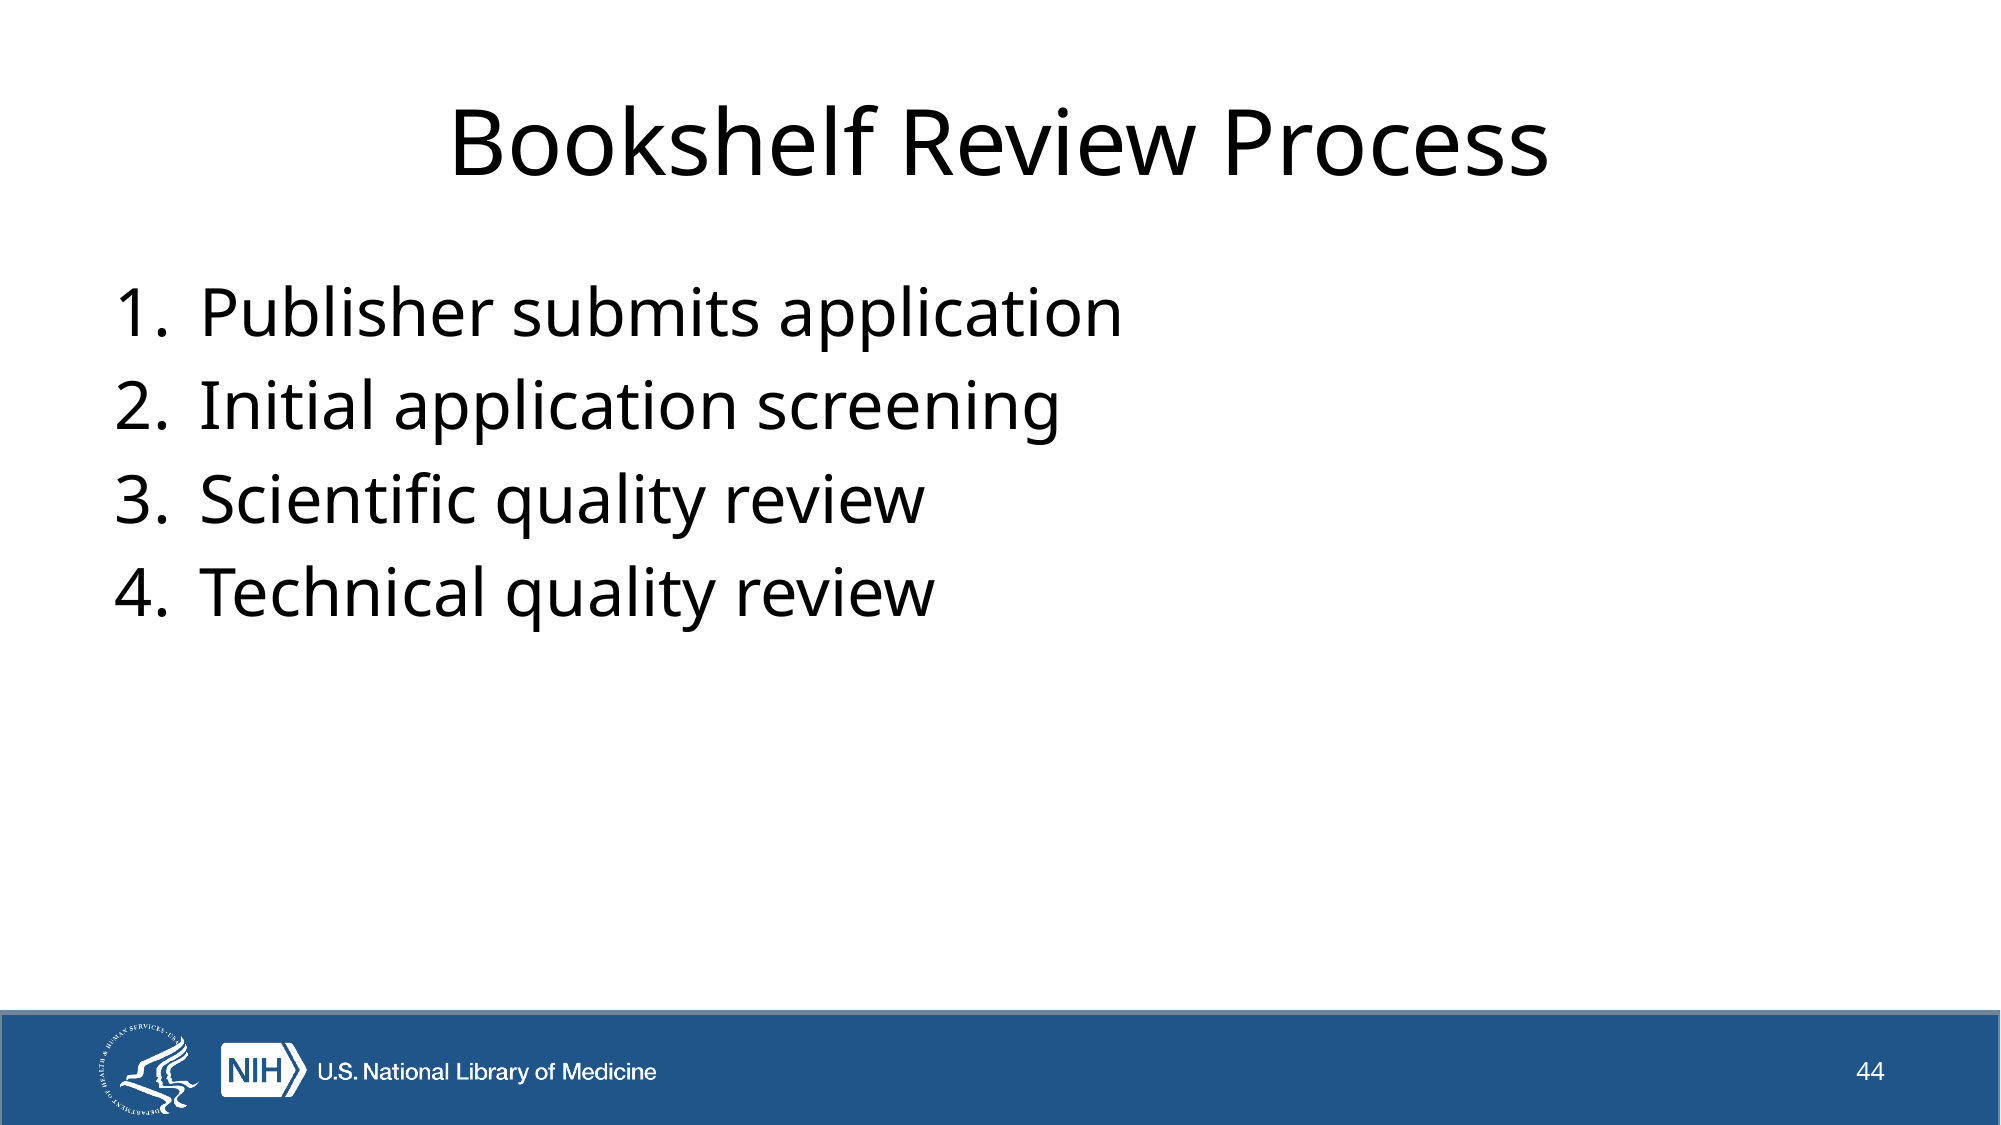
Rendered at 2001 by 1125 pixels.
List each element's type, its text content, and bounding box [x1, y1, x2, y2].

slide_number 44 [1433, 1042, 1900, 1103]
title Bookshelf Review Process [99, 45, 1900, 233]
picture [99, 1024, 656, 1115]
list Publisher submits application Initial application screening Scientific quality review Technical quality review [99, 262, 1900, 998]
